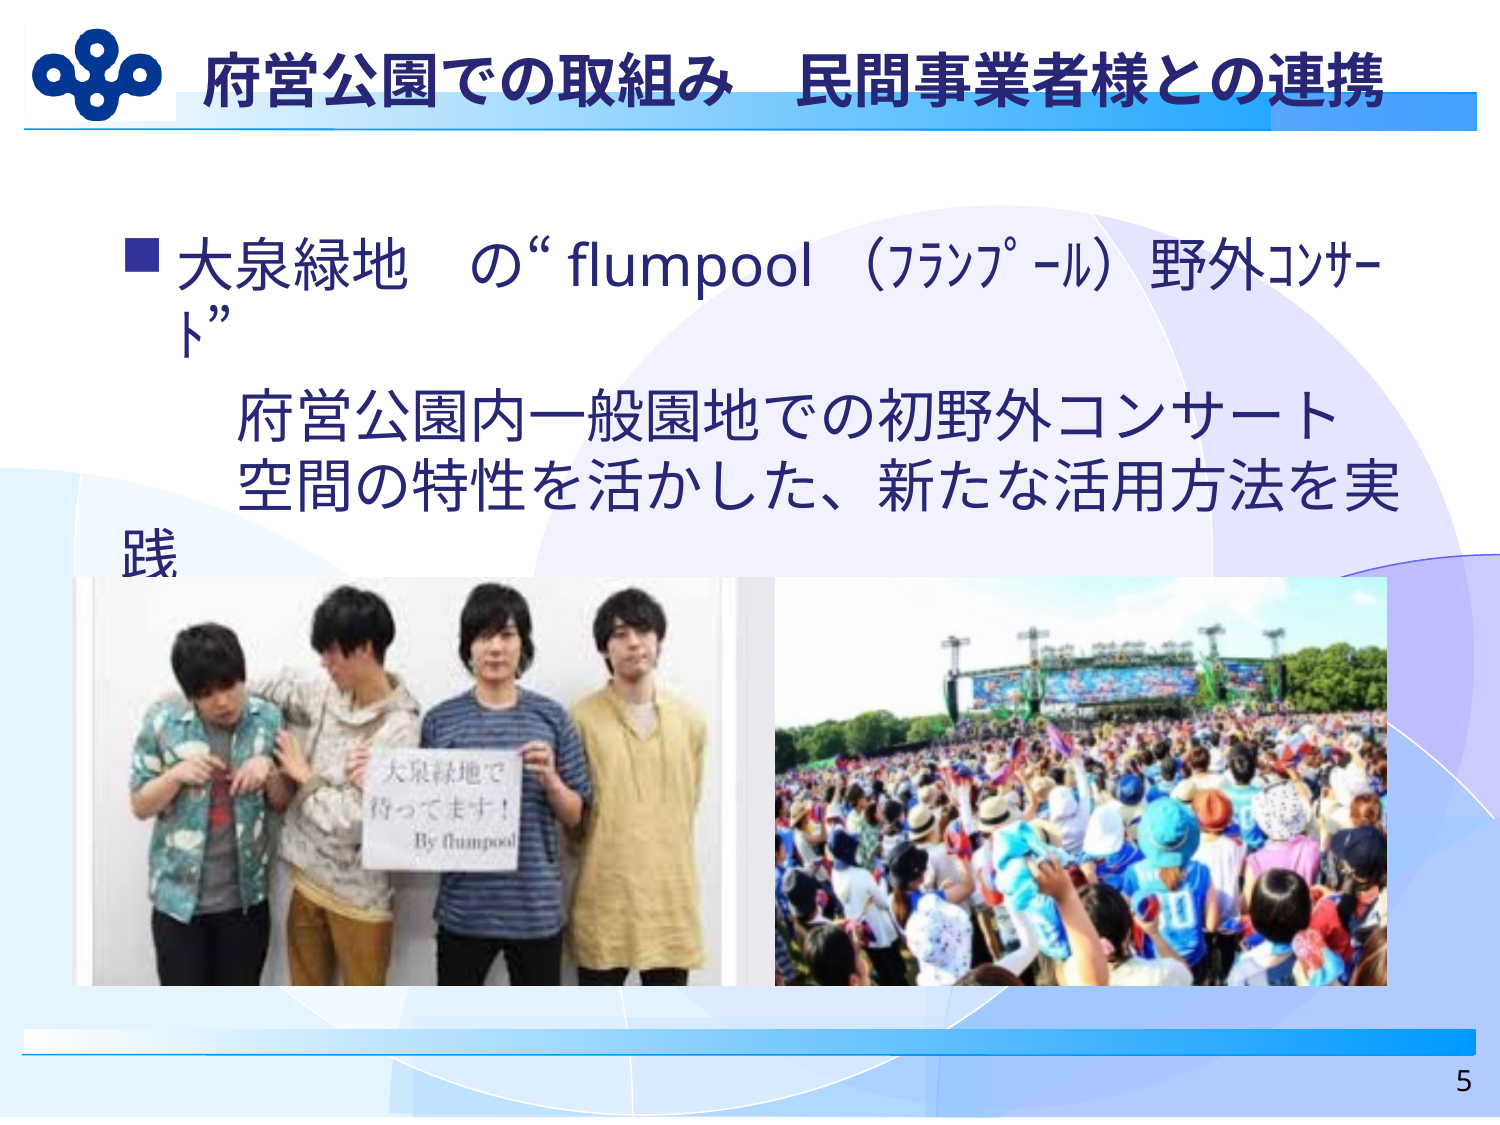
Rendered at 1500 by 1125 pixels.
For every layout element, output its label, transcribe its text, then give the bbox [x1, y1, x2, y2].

picture [24, 14, 177, 122]
title 府営公園での取組み 民間事業者様との連携 [187, 35, 1475, 123]
picture [1270, 94, 1478, 131]
list 大泉緑地 の“flumpool（ﾌﾗﾝﾌﾟｰﾙ）野外ｺﾝｻｰﾄ” 府営公園内一般園地での初野外コンサート 空間の特性を活かした、新たな活用方法を実践 [105, 220, 1438, 1003]
picture [72, 577, 1388, 986]
slide_number 5 [1175, 1054, 1488, 1125]
